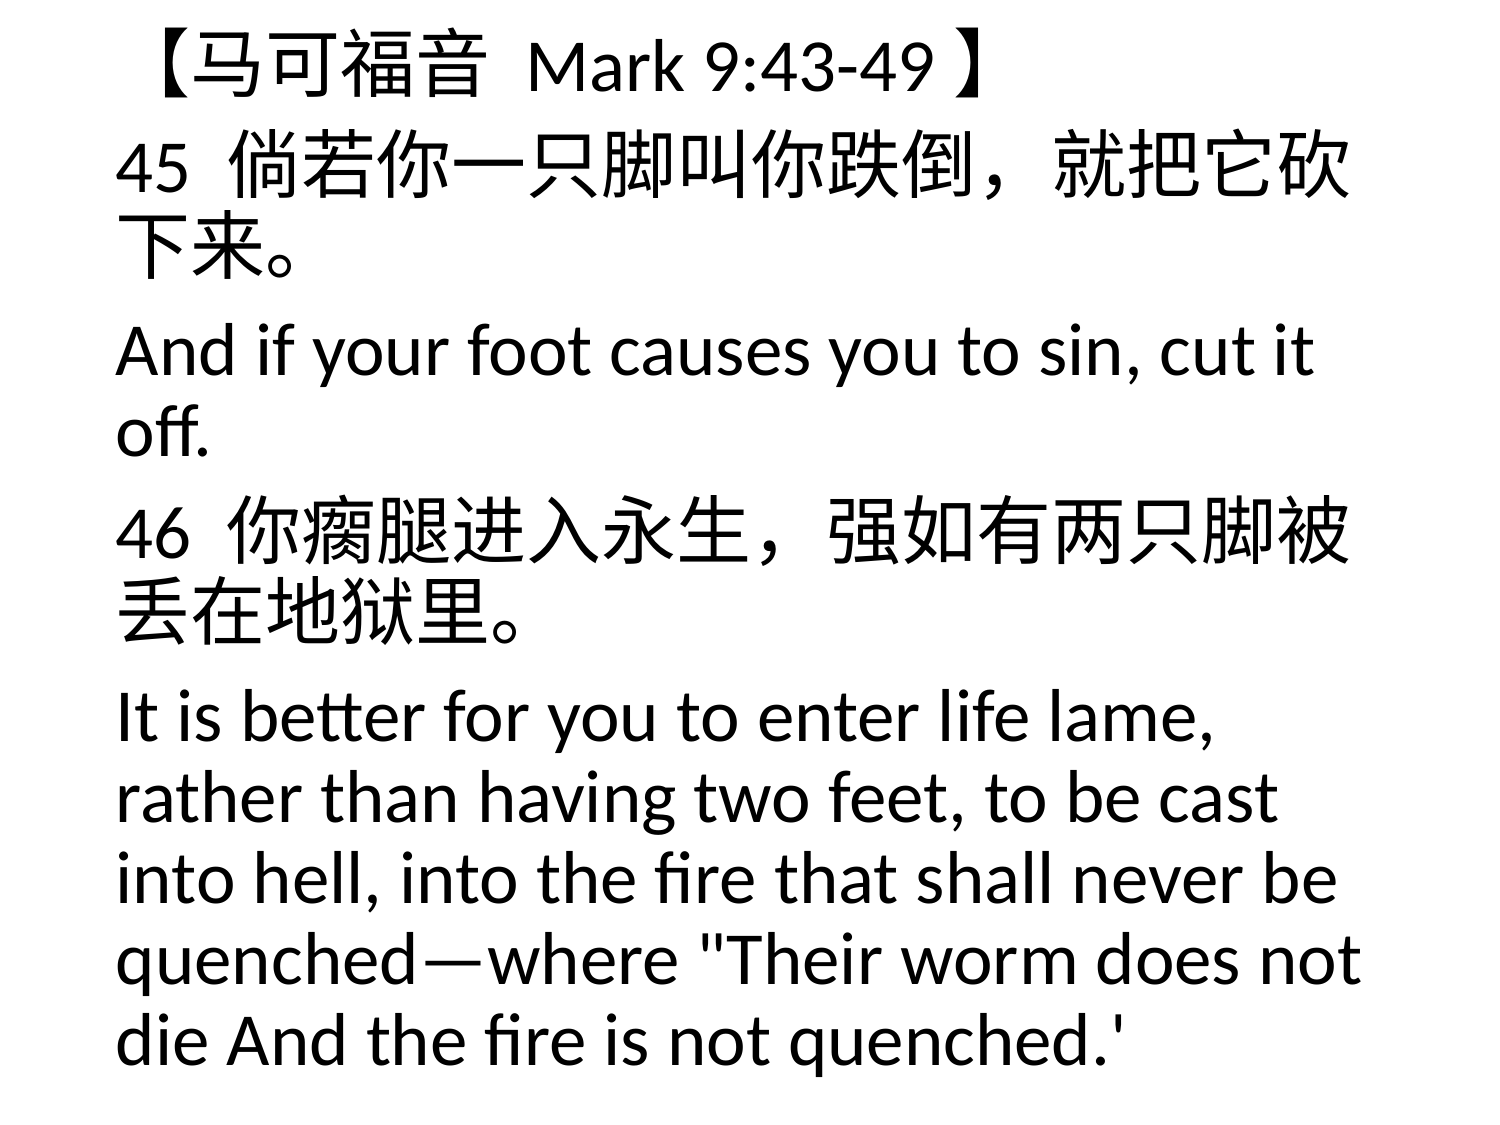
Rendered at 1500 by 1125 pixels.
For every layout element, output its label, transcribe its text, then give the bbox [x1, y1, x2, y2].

subtitle 【马可福音 Mark 9:43-49】 45 倘若你一只脚叫你跌倒，就把它砍下来。 And if your foot causes you to sin, cut it off. 46 你瘸腿进入永生，强如有两只脚被丢在地狱里。 It is better for you to enter life lame, rather than having two feet, to be cast into hell, into the fire that shall never be quenched—where "Their worm does not die And the fire is not quenched.' [100, 18, 1405, 1125]
